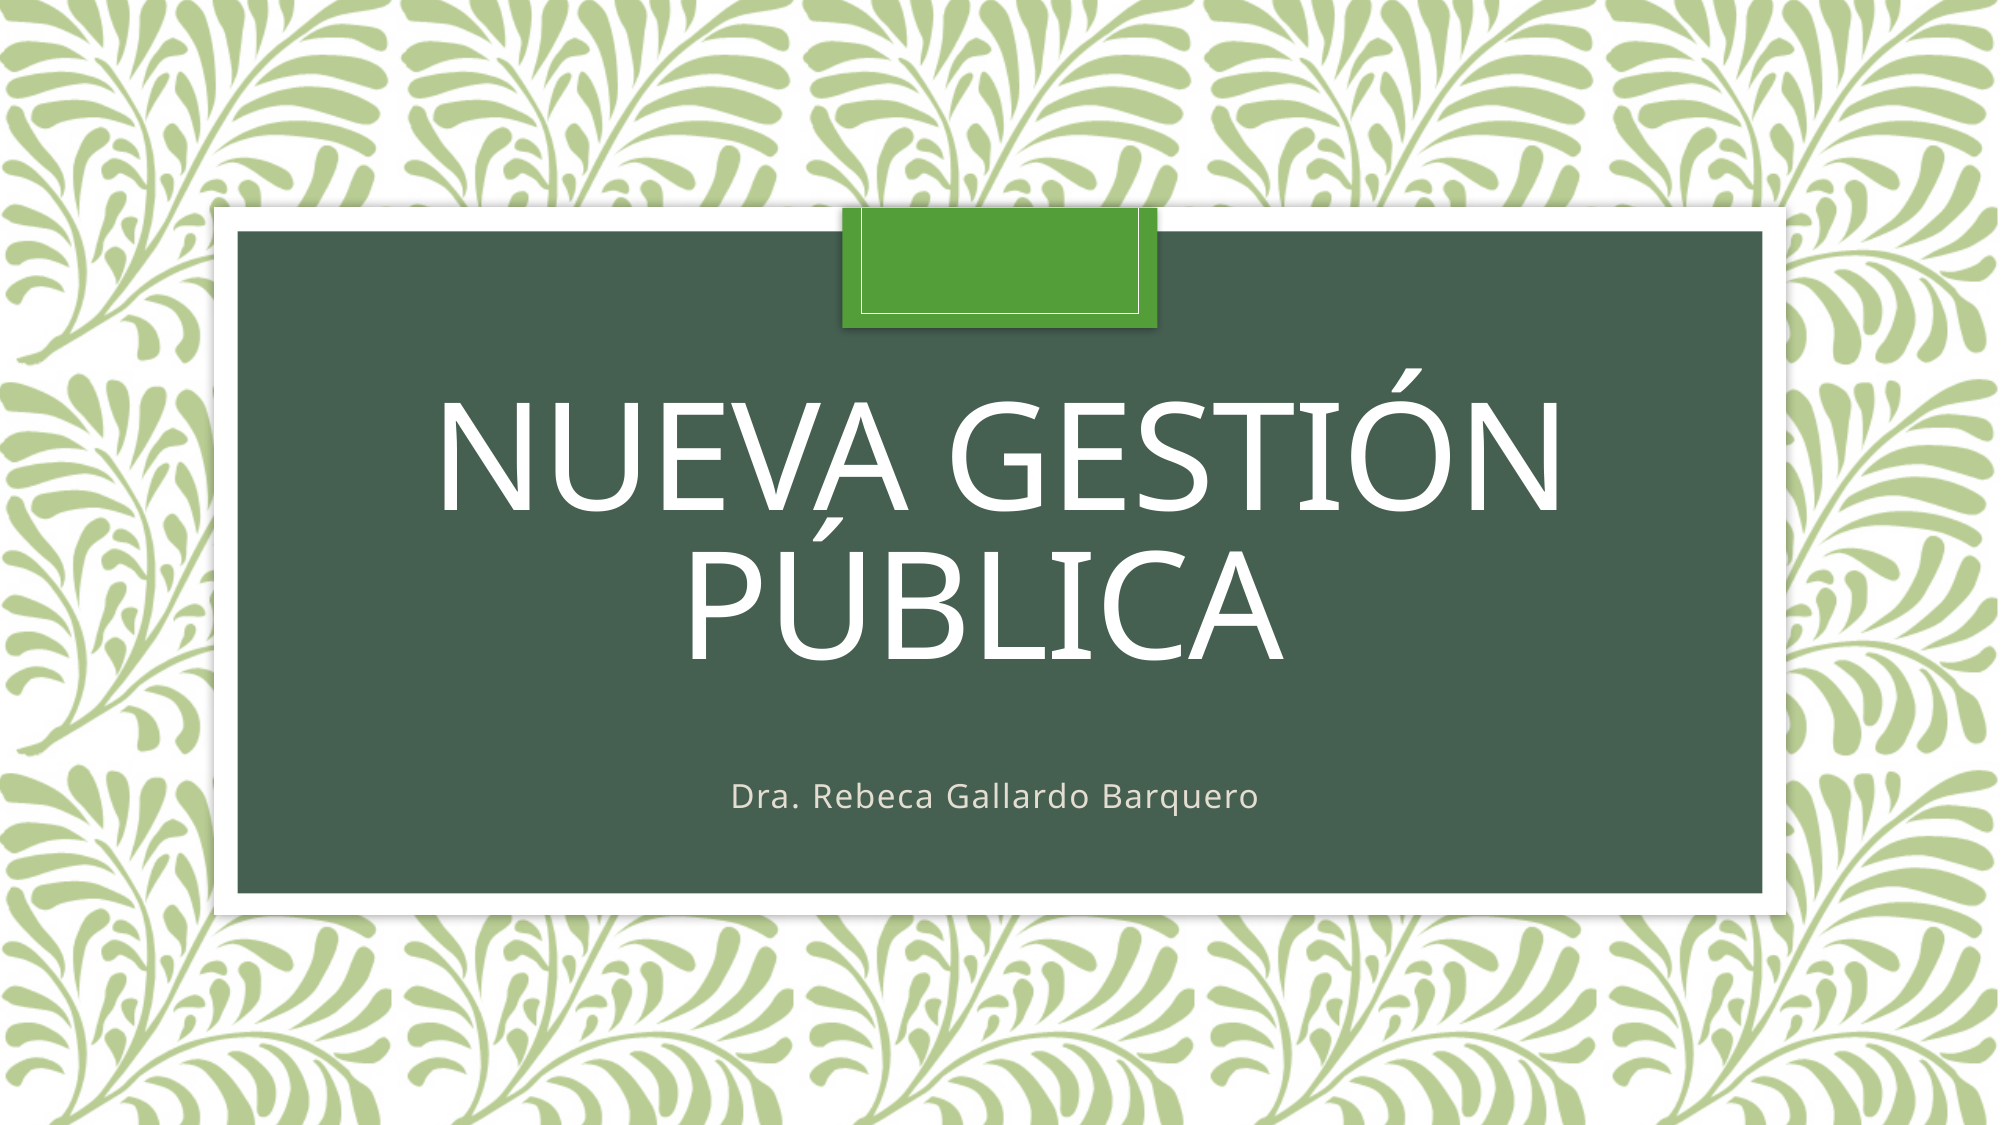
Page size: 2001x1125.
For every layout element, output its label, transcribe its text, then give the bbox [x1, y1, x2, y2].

title Nueva Gestión Pública [256, 343, 1744, 768]
subtitle Dra. Rebeca Gallardo Barquero [256, 768, 1745, 844]
